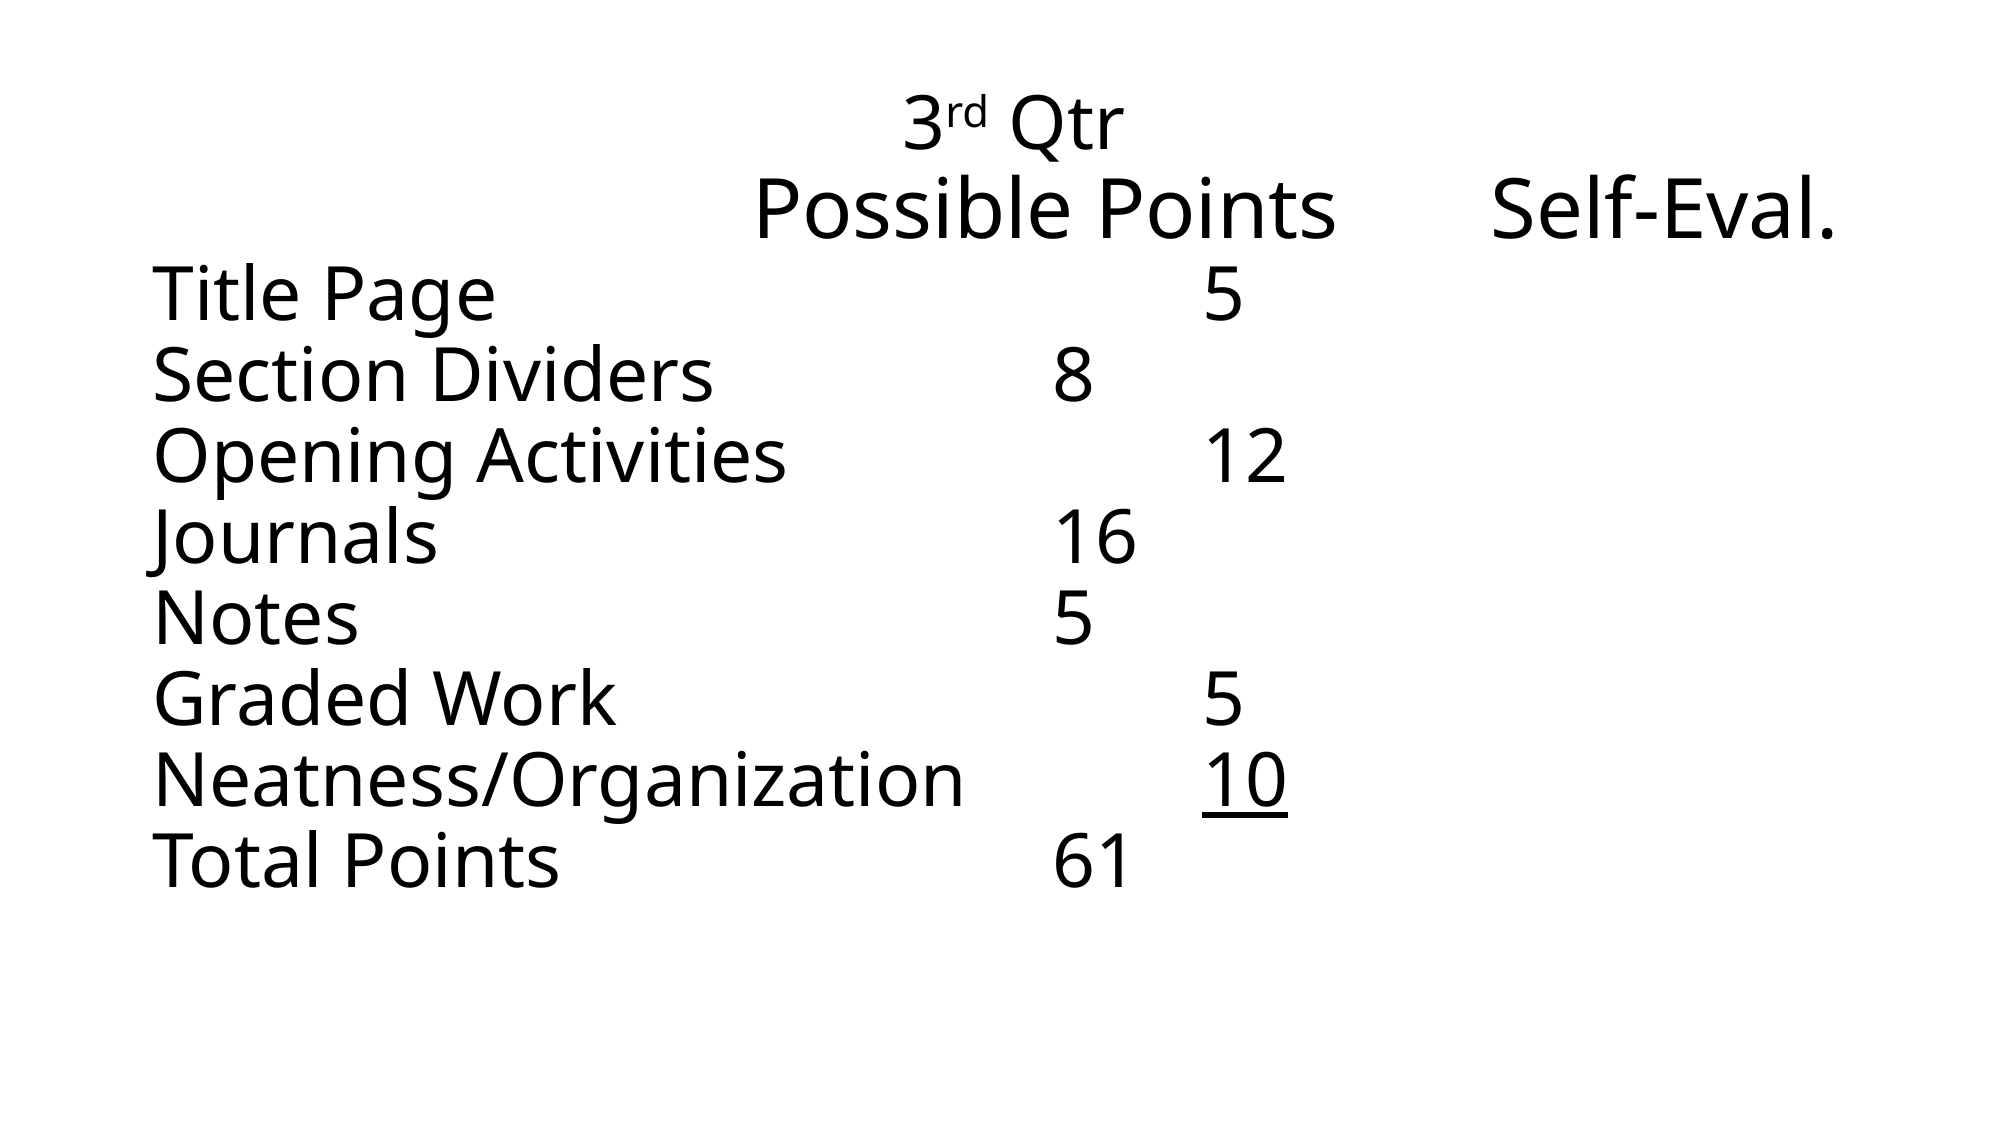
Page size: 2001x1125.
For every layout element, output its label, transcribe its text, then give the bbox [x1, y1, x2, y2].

title 3rd Qtr Possible Points Self-Eval. Title Page 5 Section Dividers 8 Opening Activities 12 Journals 16 Notes 5 Graded Work 5 Neatness/Organization 10 Total Points 61 [137, 59, 1863, 1020]
